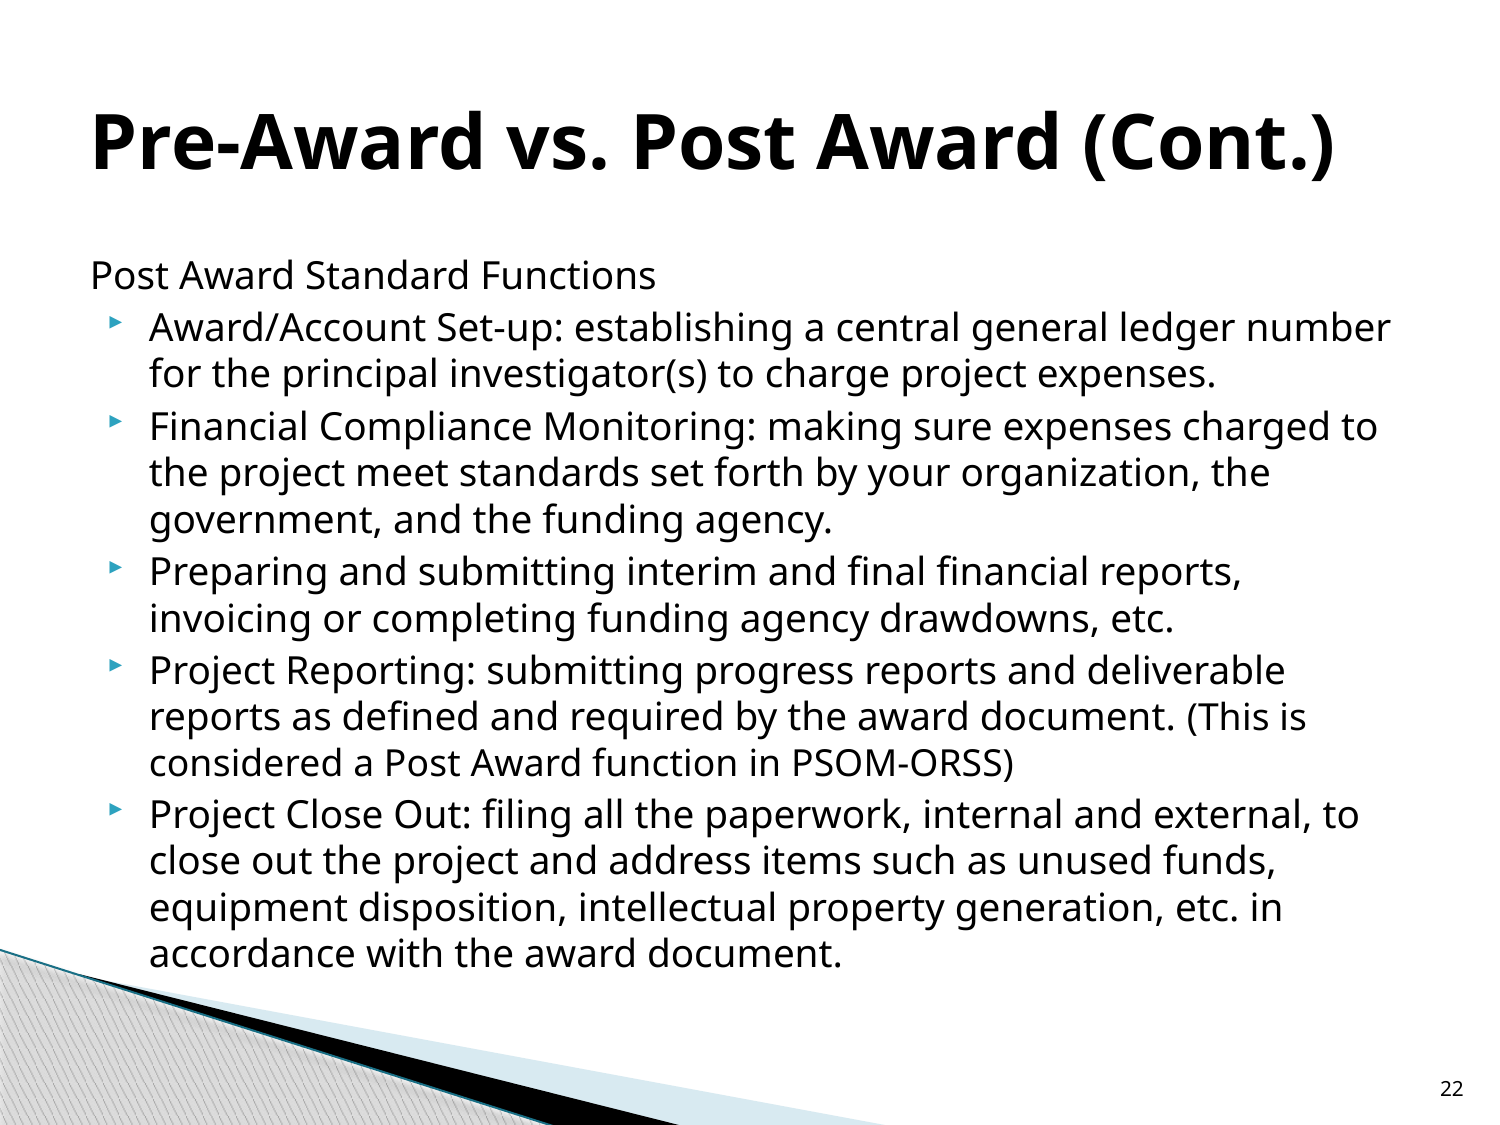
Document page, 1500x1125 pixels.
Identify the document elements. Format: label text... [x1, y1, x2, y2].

list Post Award Standard Functions Award/Account Set-up: establishing a central general ledger number for the principal investigator(s) to charge project expenses. Financial Compliance Monitoring: making sure expenses charged to the project meet standards set forth by your organization, the government, and the funding agency. Preparing and submitting interim and final financial reports, invoicing or completing funding agency drawdowns, etc. Project Reporting: submitting progress reports and deliverable reports as defined and required by the award document. (This is considered a Post Award function in PSOM-ORSS) Project Close Out: filing all the paperwork, internal and external, to close out the project and address items such as unused funds, equipment disposition, intellectual property generation, etc. in accordance with the award document. [75, 243, 1425, 986]
title Pre-Award vs. Post Award (Cont.) [75, 45, 1425, 233]
slide_number 22 [1418, 1051, 1479, 1112]
